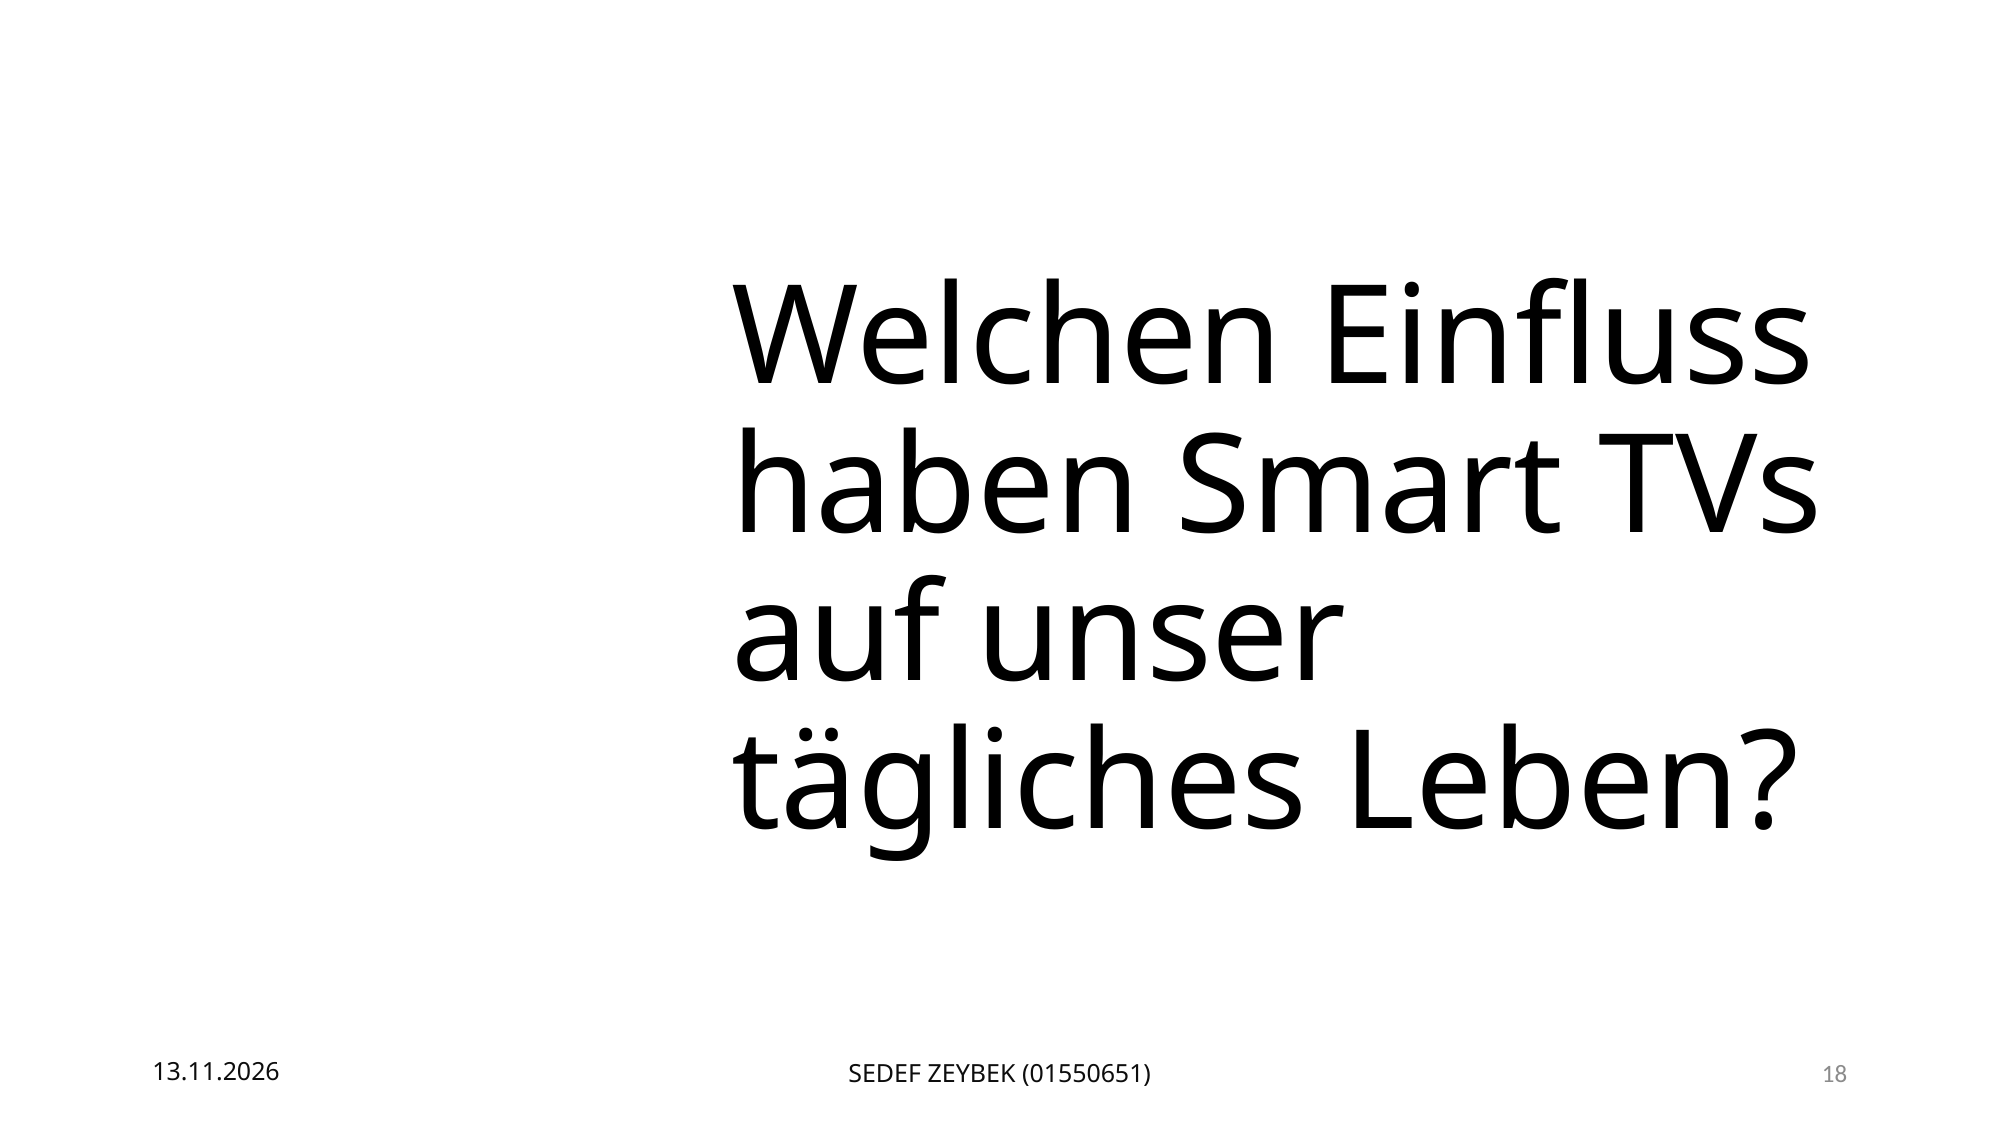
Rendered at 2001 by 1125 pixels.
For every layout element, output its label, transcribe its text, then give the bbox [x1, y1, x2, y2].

title Welchen Einfluss haben Smart TVs auf unser tägliches Leben? [716, 132, 1868, 991]
footer Sedef Zeybek (01550651) [662, 1042, 1338, 1103]
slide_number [137, 1042, 588, 1103]
slide_number 18 [1412, 1042, 1863, 1103]
